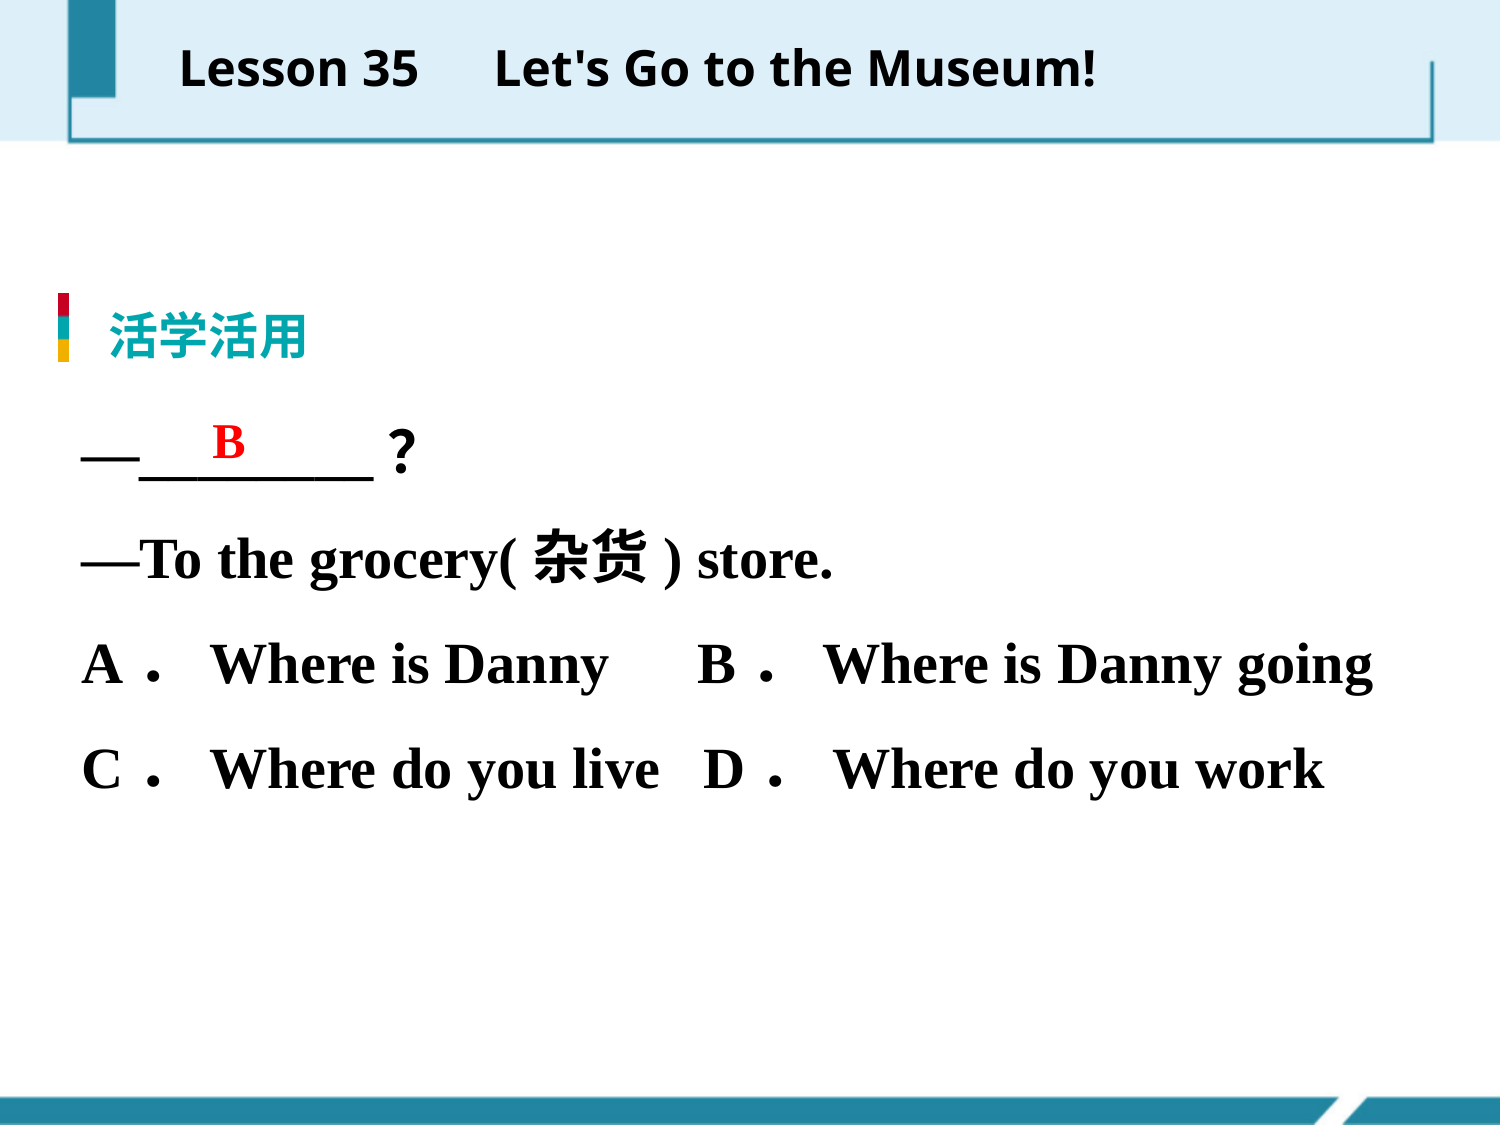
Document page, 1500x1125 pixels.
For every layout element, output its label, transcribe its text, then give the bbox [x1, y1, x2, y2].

text_box 活学活用 [94, 267, 336, 372]
text_box B [197, 400, 275, 476]
text_box —________？ —To the grocery(杂货) store. A．Where is Danny B．Where is Danny going C．Where do you live D．Where do you work [66, 373, 1391, 913]
picture [0, 0, 1500, 1125]
text_box Lesson 35 Let's Go to the Museum! [148, 28, 1127, 104]
